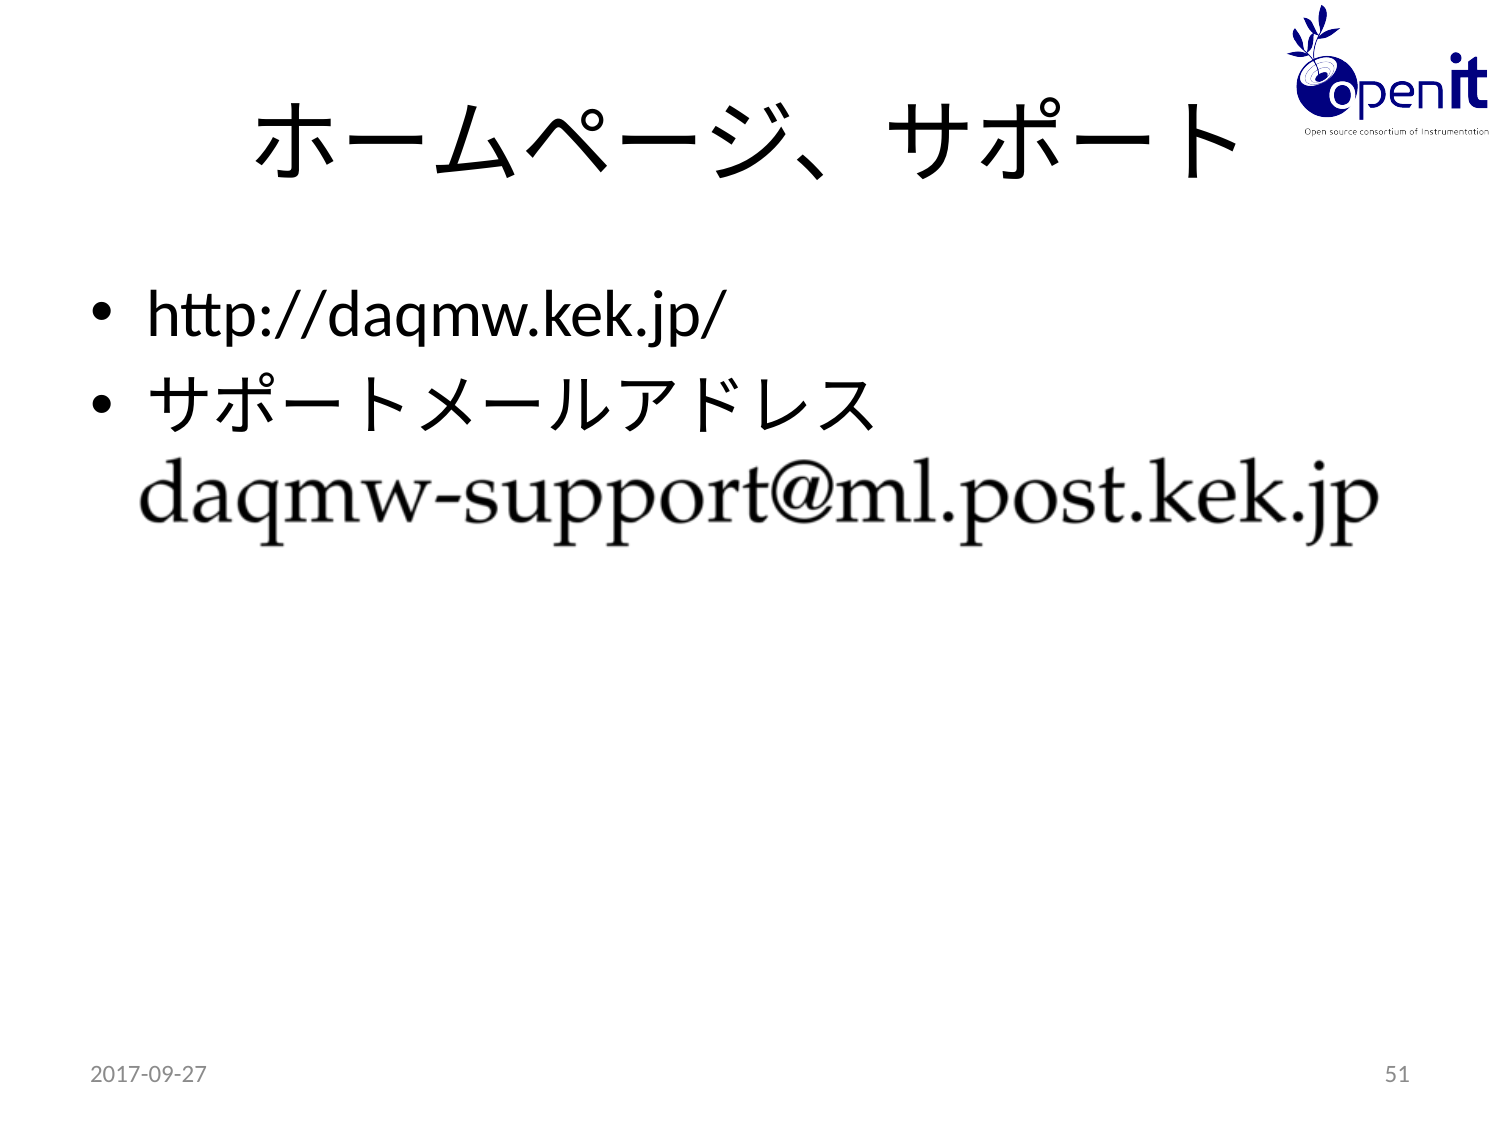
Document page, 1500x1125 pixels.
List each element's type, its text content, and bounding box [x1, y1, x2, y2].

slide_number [75, 1042, 425, 1103]
picture [135, 455, 1386, 551]
picture [1281, 0, 1500, 145]
list http://daqmw.kek.jp/ サポートメールアドレス [75, 262, 1425, 1005]
title ホームページ、サポート [75, 45, 1425, 233]
slide_number 51 [1074, 1042, 1425, 1103]
